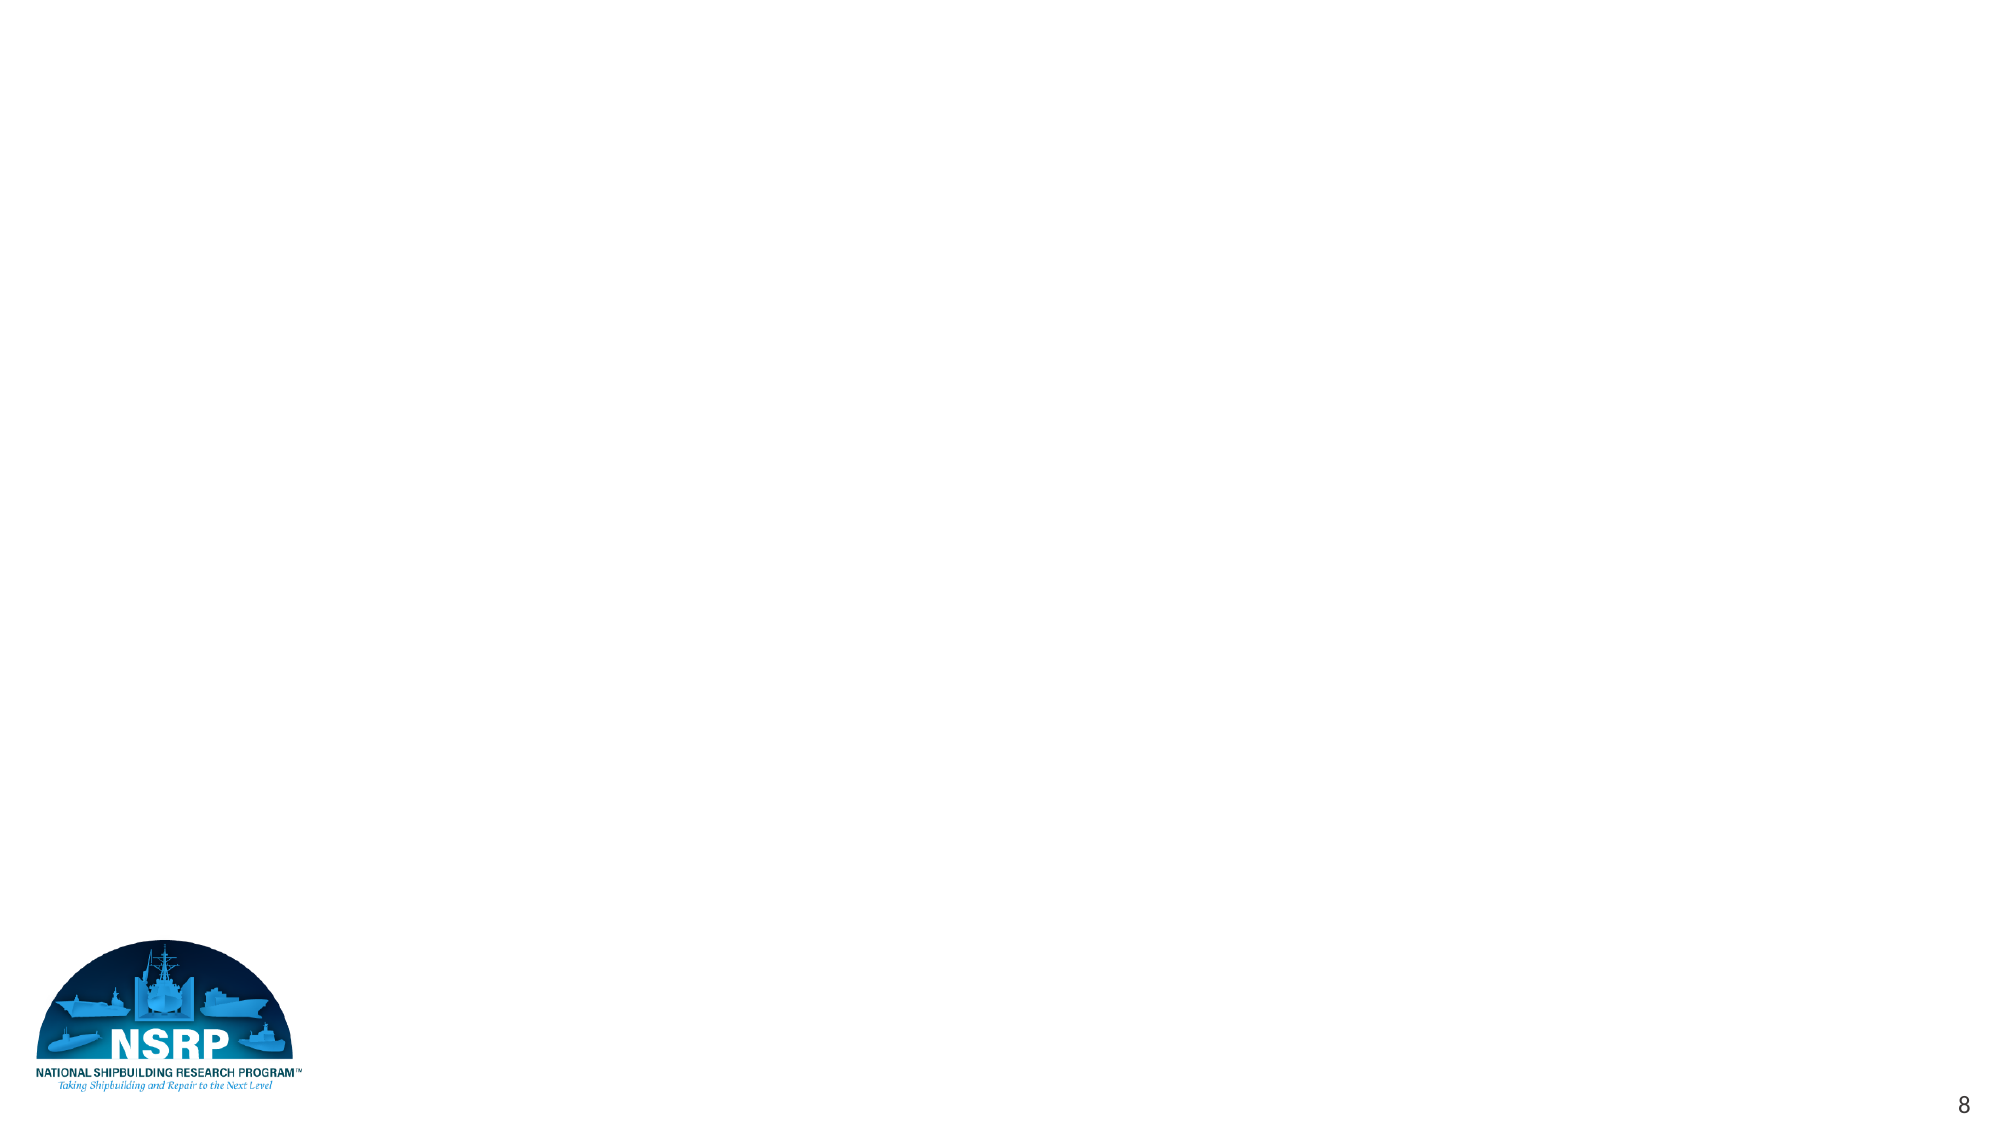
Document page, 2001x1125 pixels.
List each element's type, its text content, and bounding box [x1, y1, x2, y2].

slide_number 8 [1535, 1073, 1986, 1125]
picture [34, 930, 302, 1092]
